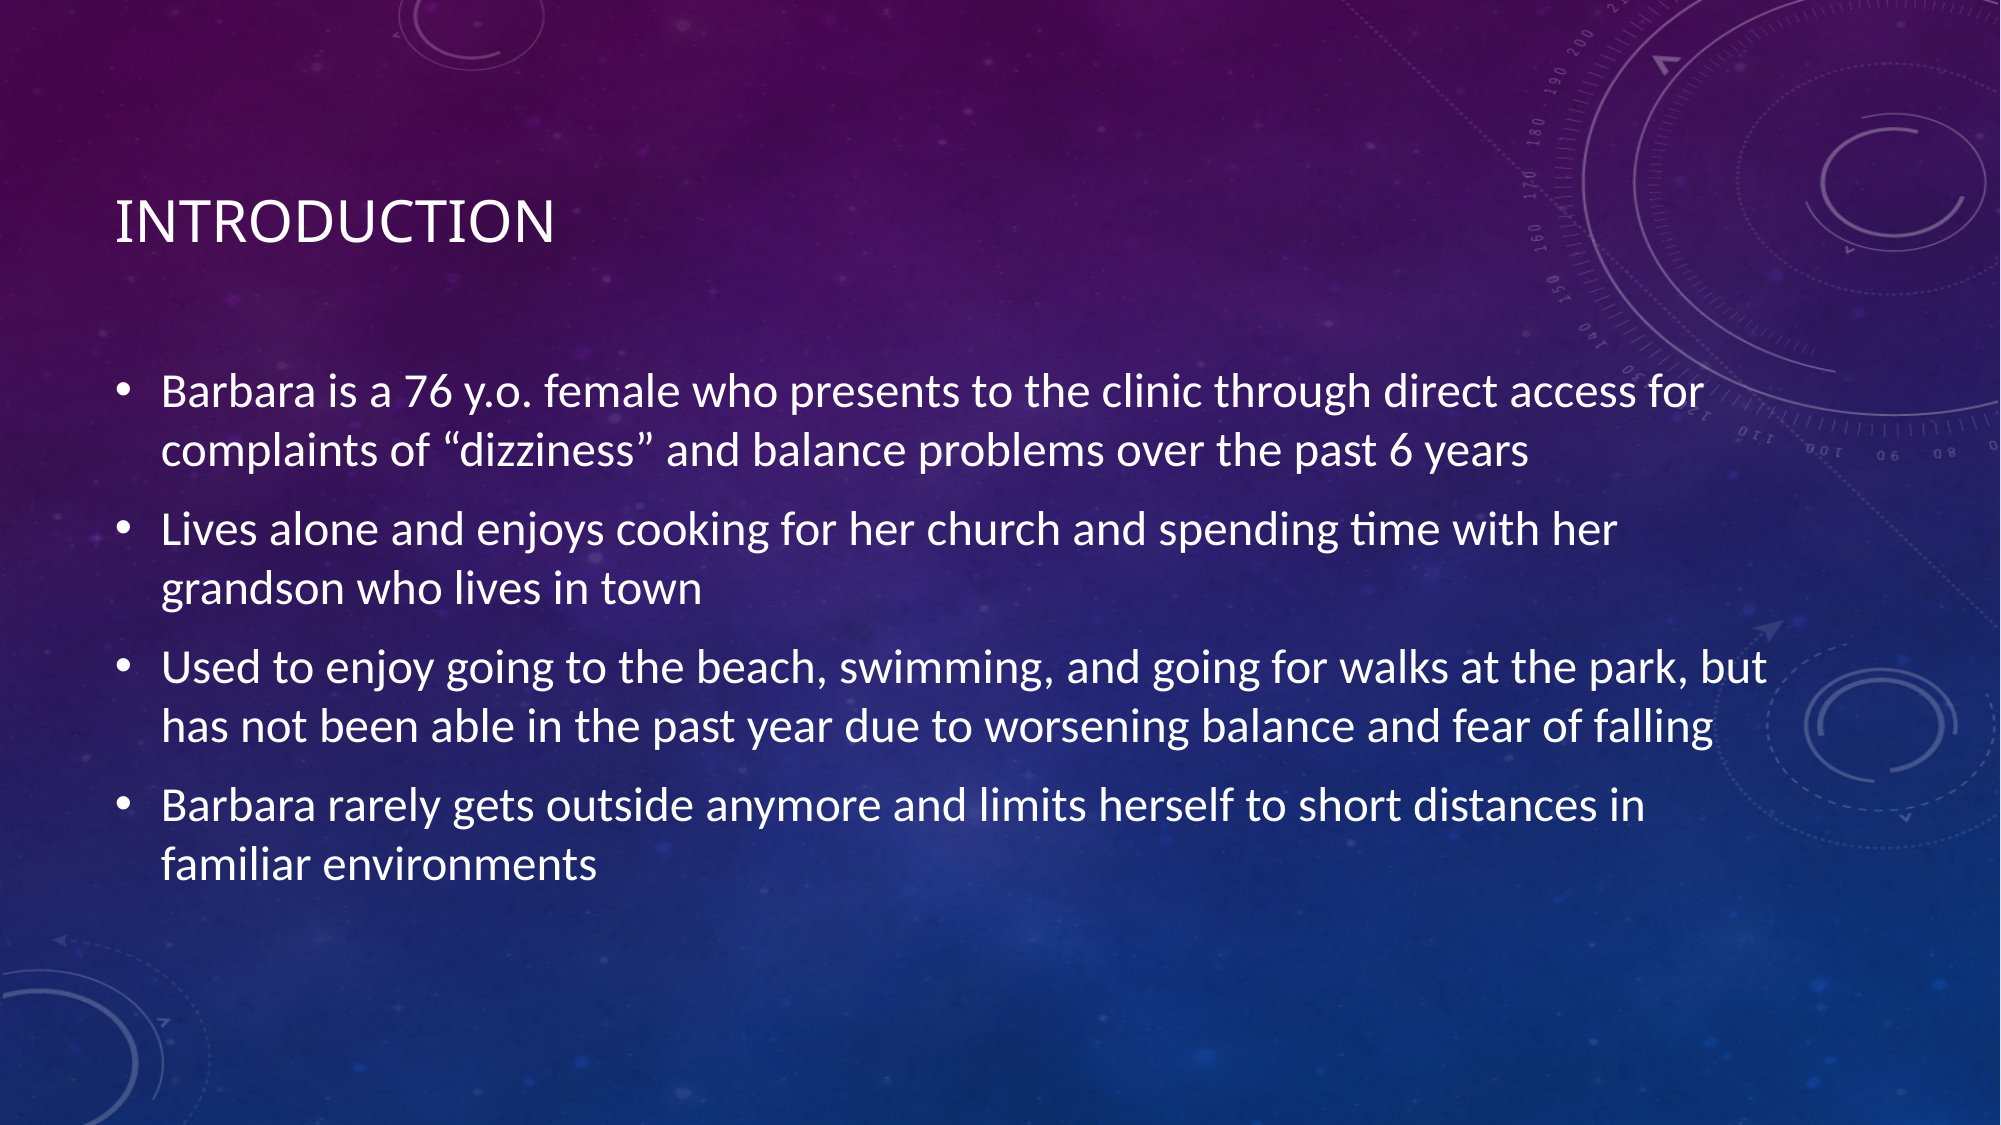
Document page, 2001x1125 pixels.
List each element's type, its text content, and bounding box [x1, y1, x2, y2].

list Barbara is a 76 y.o. female who presents to the clinic through direct access for complaints of “dizziness” and balance problems over the past 6 years Lives alone and enjoys cooking for her church and spending time with her grandson who lives in town Used to enjoy going to the beach, swimming, and going for walks at the park, but has not been able in the past year due to worsening balance and fear of falling Barbara rarely gets outside anymore and limits herself to short distances in familiar environments [99, 351, 1800, 950]
title Introduction [99, 99, 1800, 339]
picture [0, 0, 2001, 1125]
